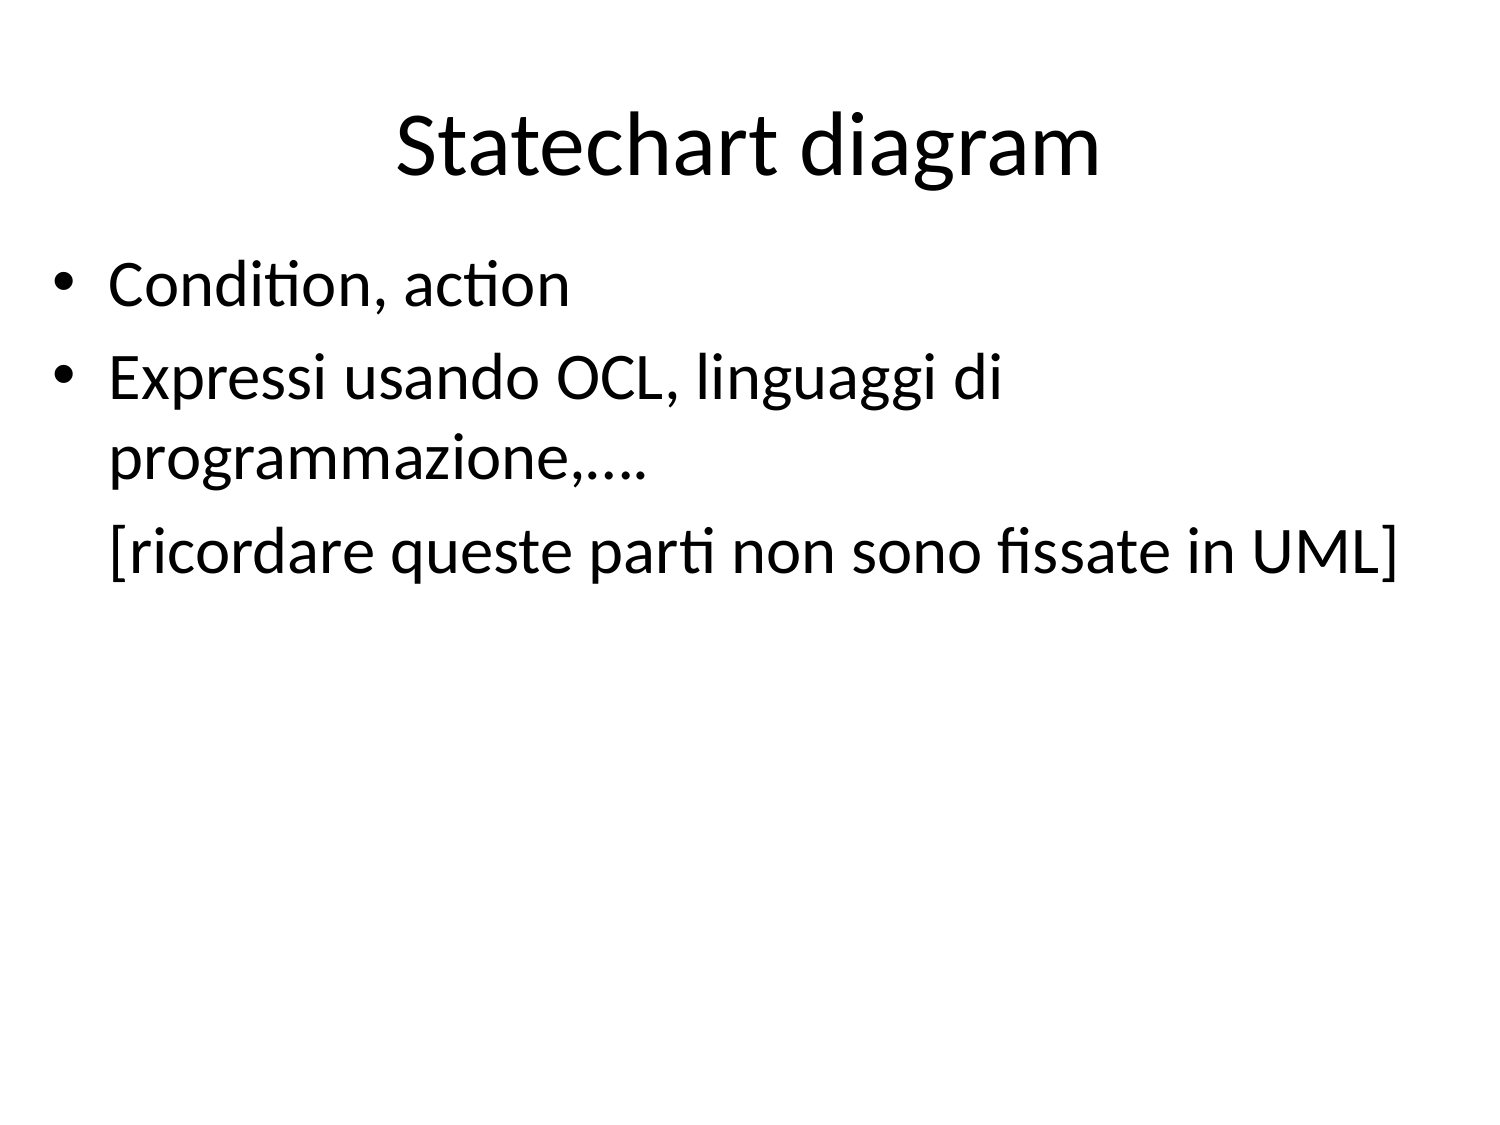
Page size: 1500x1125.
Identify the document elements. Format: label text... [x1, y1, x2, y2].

list Condition, action Expressi usando OCL, linguaggi di programmazione,…. [ricordare queste parti non sono fissate in UML] [37, 232, 1463, 646]
title Statechart diagram [75, 45, 1425, 232]
